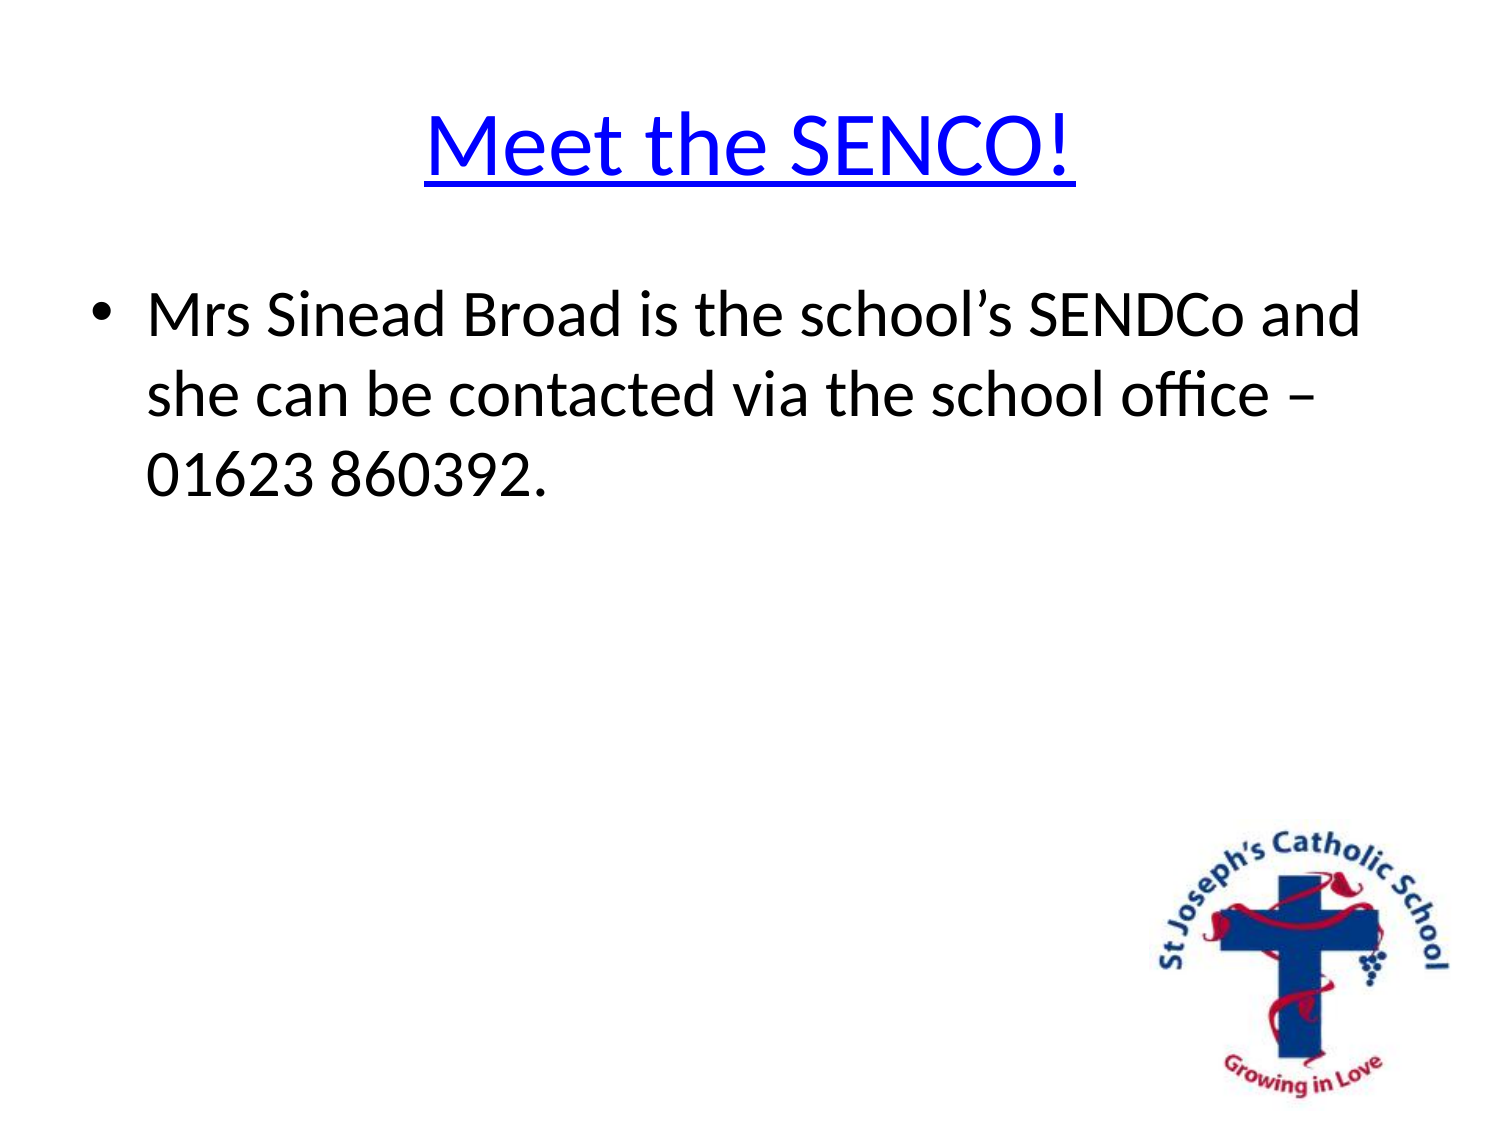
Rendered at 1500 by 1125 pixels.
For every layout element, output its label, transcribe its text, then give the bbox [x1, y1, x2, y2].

title Meet the SENCO! [75, 45, 1425, 233]
list Mrs Sinead Broad is the school’s SENDCo and she can be contacted via the school office – 01623 860392. [75, 262, 1425, 1005]
picture [1149, 819, 1462, 1111]
